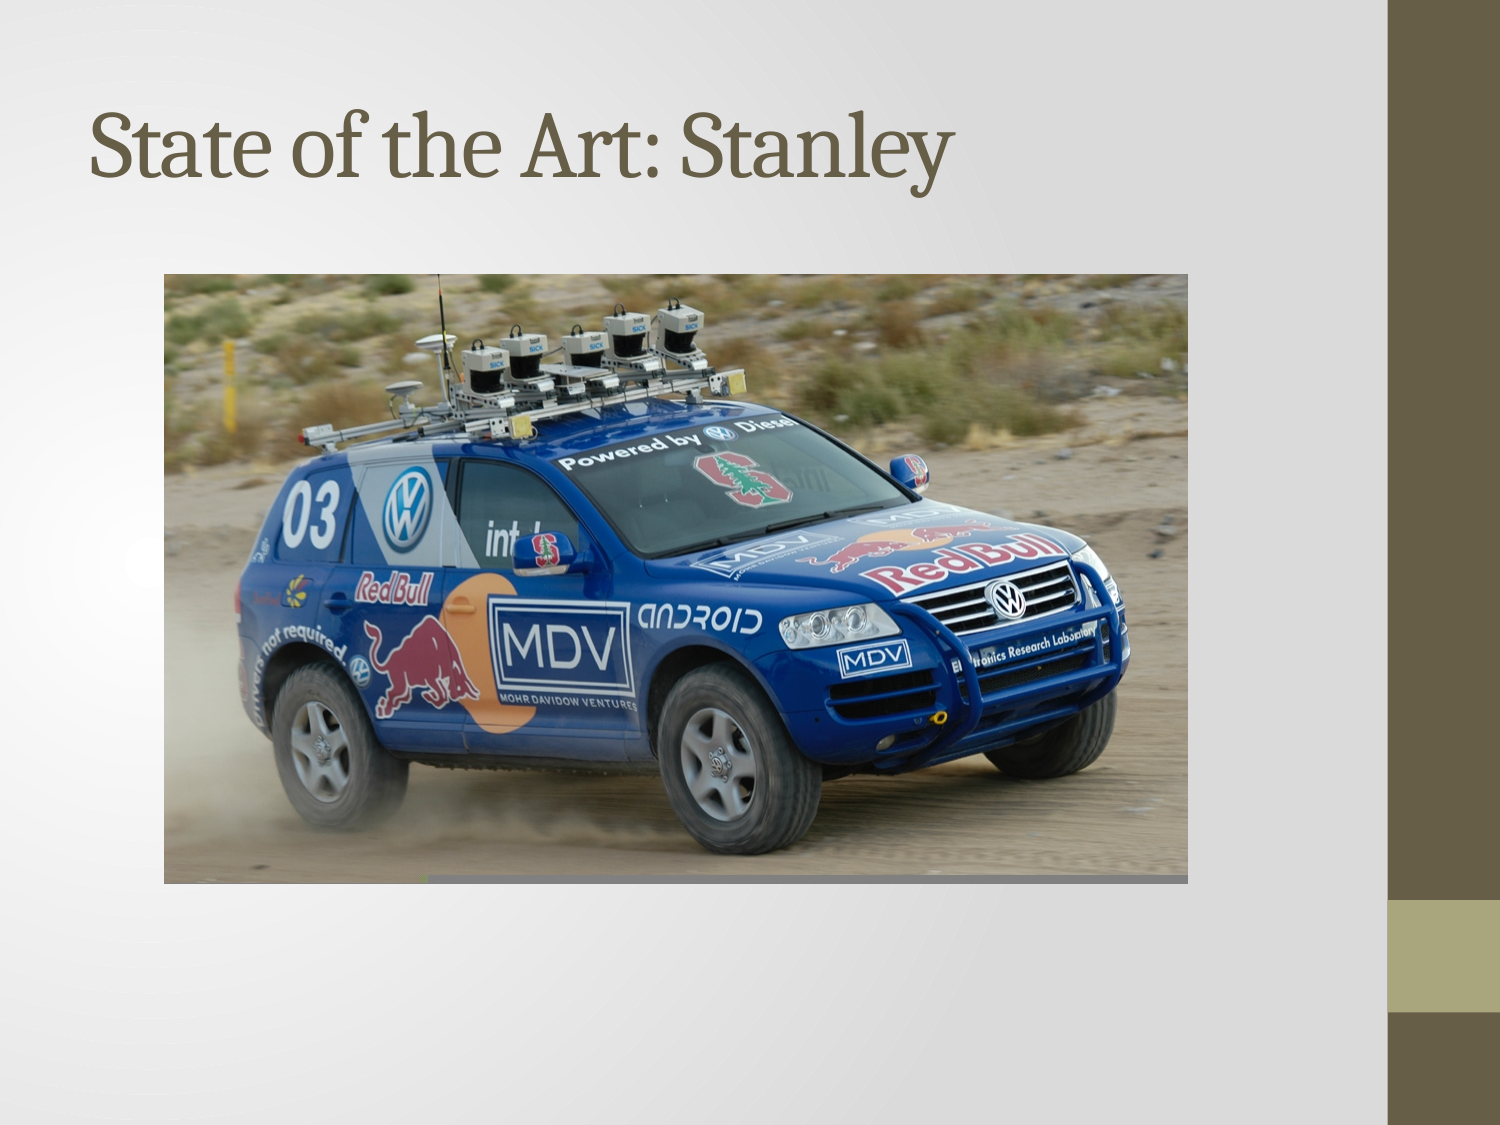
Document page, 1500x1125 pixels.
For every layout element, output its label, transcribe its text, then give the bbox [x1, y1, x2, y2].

title State of the Art: Stanley [75, 45, 1325, 233]
picture [164, 274, 1188, 884]
